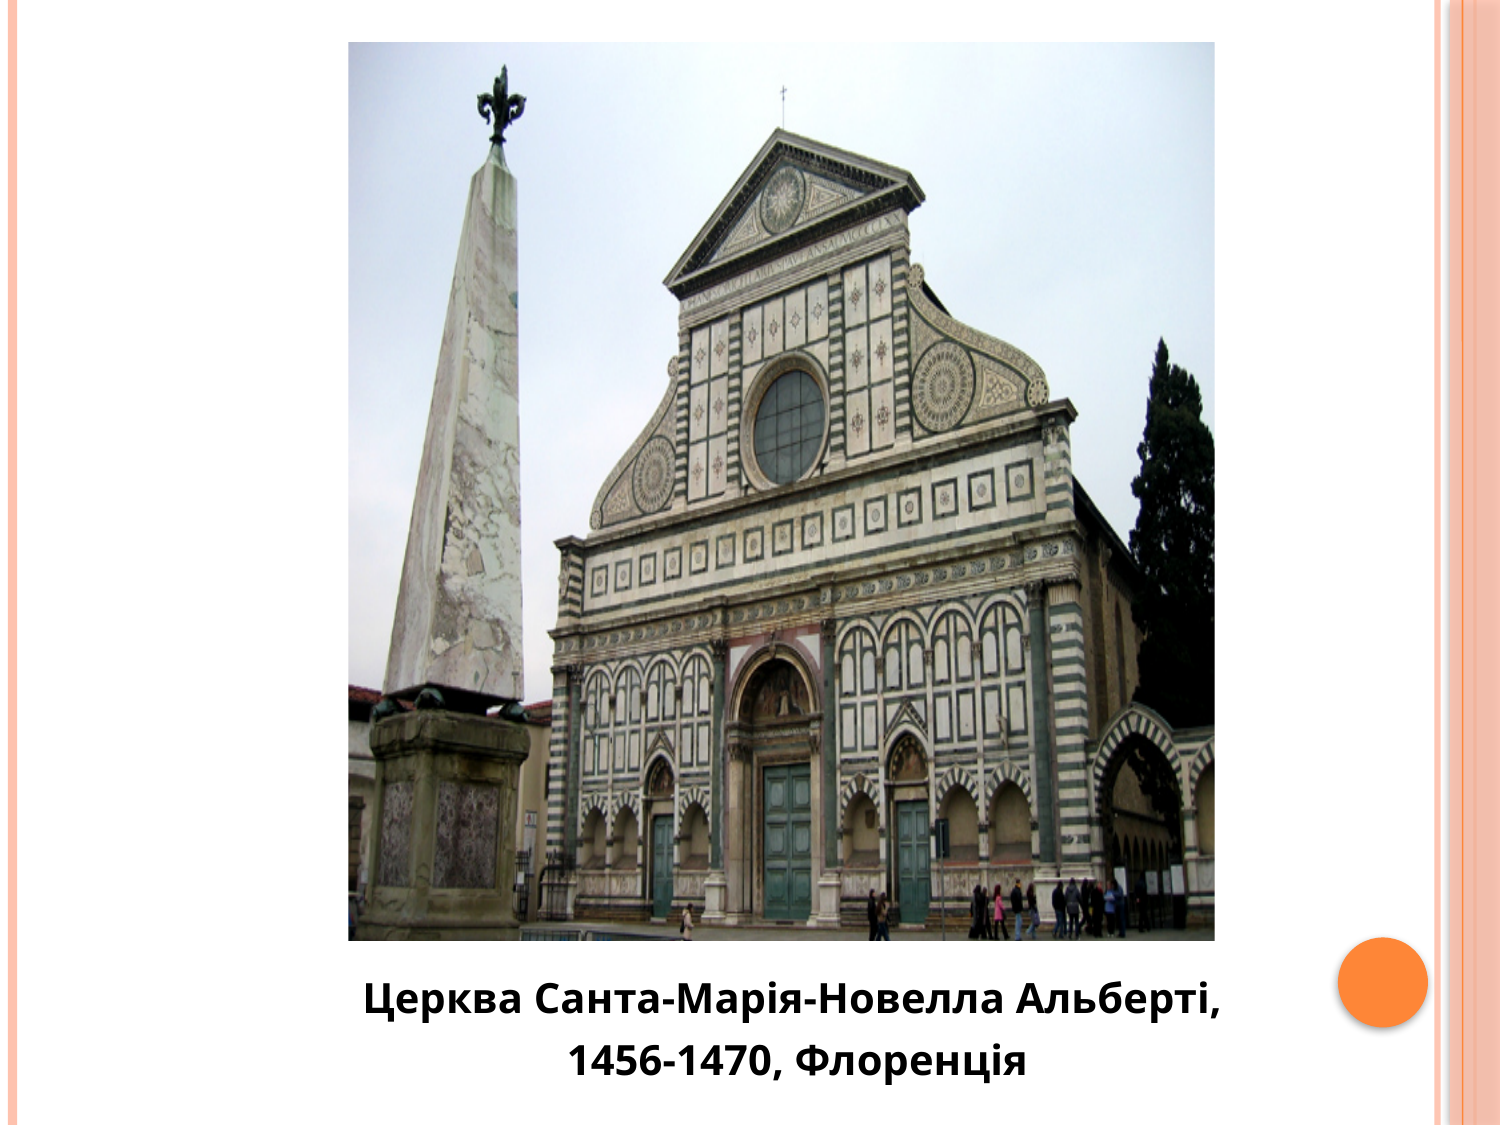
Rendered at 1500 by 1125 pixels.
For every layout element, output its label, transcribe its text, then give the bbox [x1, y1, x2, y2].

picture [347, 42, 1216, 941]
list Церква Санта-Марія-Новелла Альберті, 1456-1470, Флоренція [159, 964, 1425, 1106]
